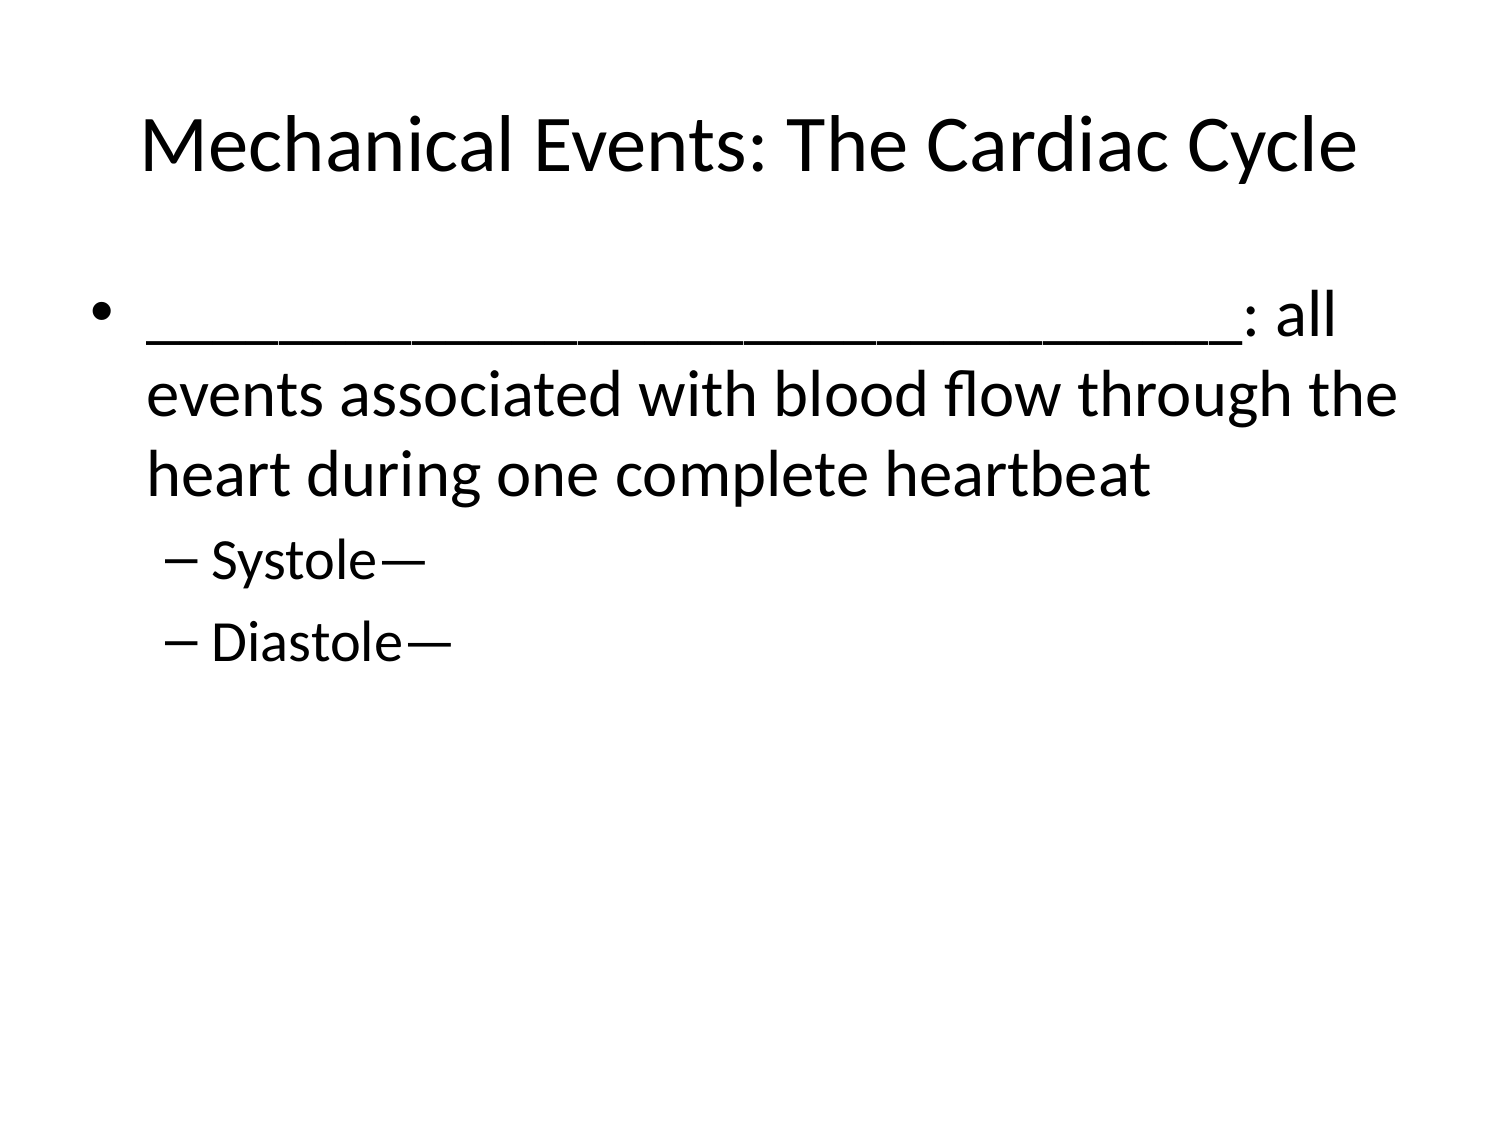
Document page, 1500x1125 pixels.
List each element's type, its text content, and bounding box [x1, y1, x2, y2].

list _________________________________: all events associated with blood flow through the heart during one complete heartbeat Systole— Diastole— [75, 262, 1425, 1005]
title Mechanical Events: The Cardiac Cycle [75, 45, 1425, 233]
